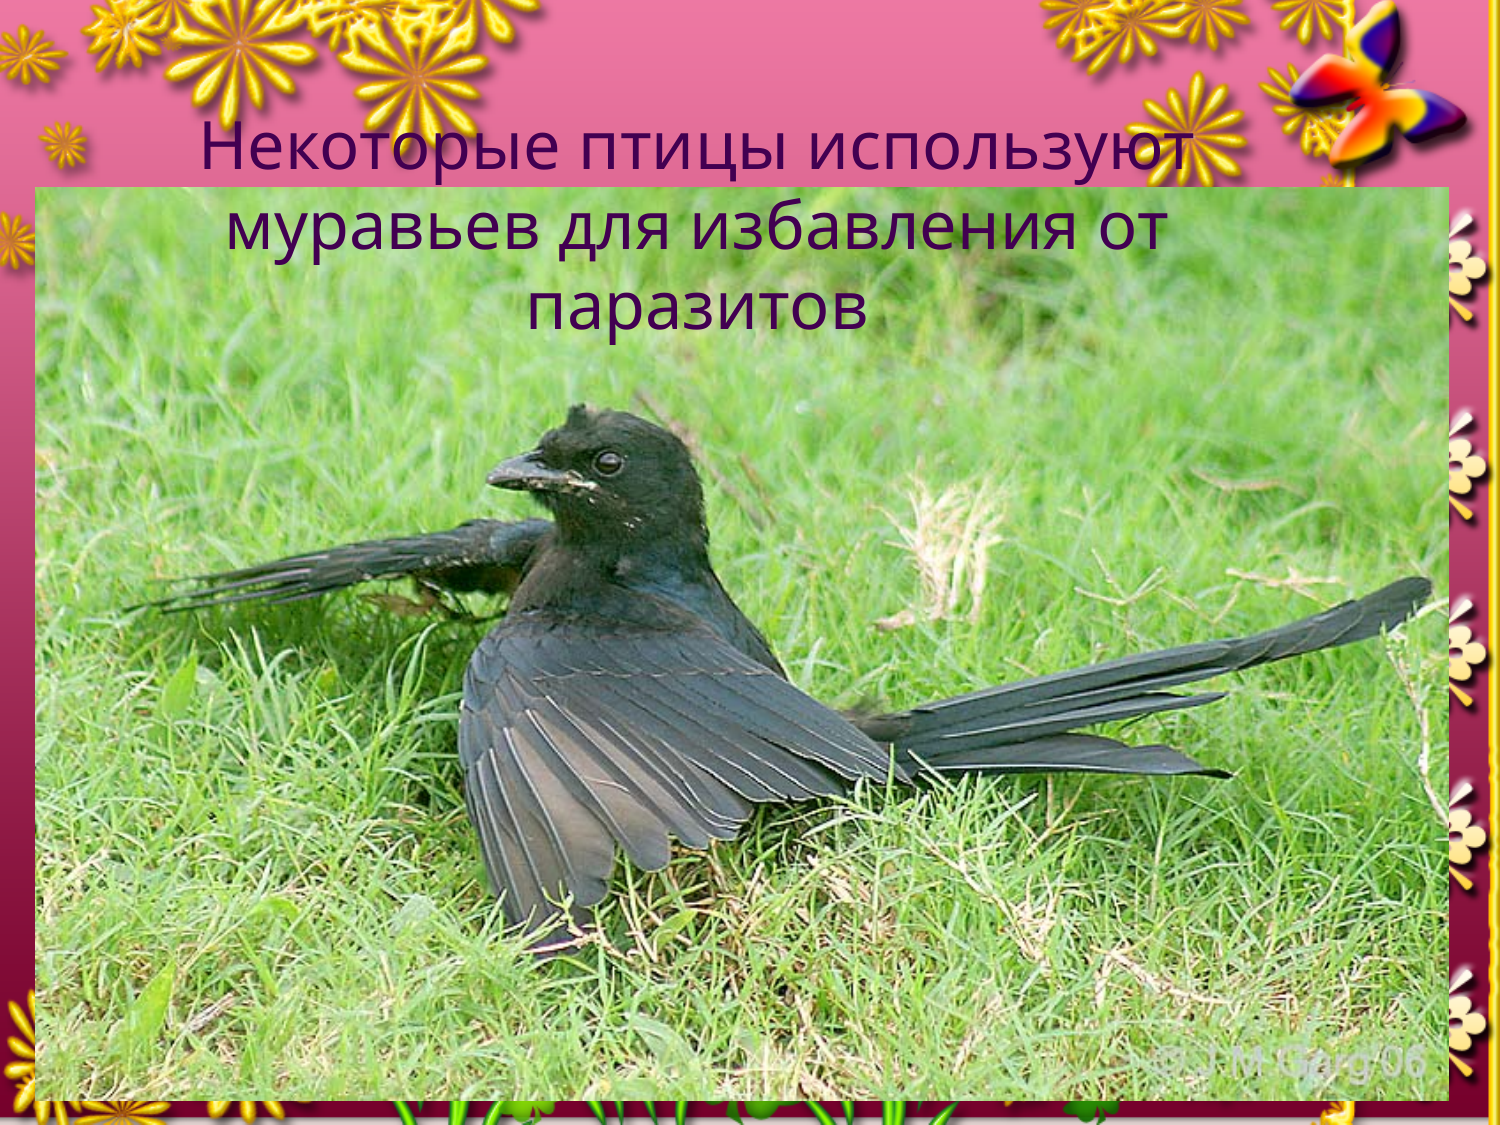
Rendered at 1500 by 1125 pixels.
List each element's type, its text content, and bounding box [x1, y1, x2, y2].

title Некоторые птицы используют муравьев для избавления от паразитов [93, 164, 1301, 184]
picture [0, 0, 1500, 1125]
